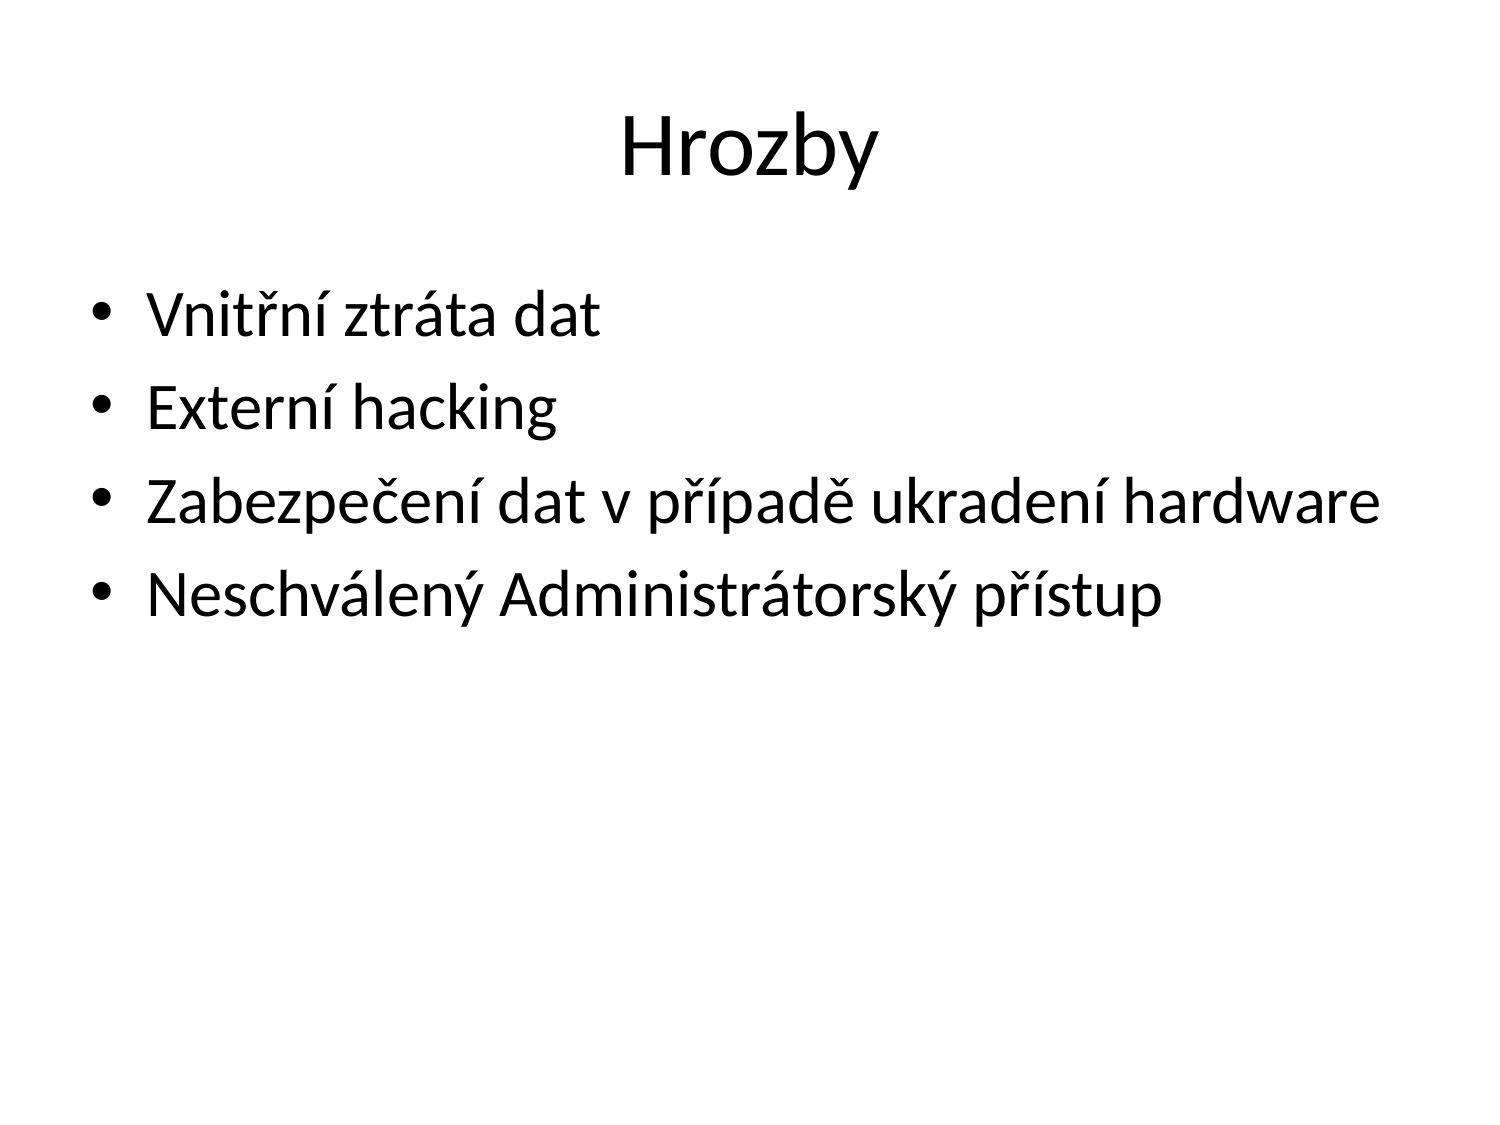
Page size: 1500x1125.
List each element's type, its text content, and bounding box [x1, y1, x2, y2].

title Hrozby [75, 45, 1425, 233]
list Vnitřní ztráta dat Externí hacking Zabezpečení dat v případě ukradení hardware Neschválený Administrátorský přístup [75, 262, 1425, 1005]
